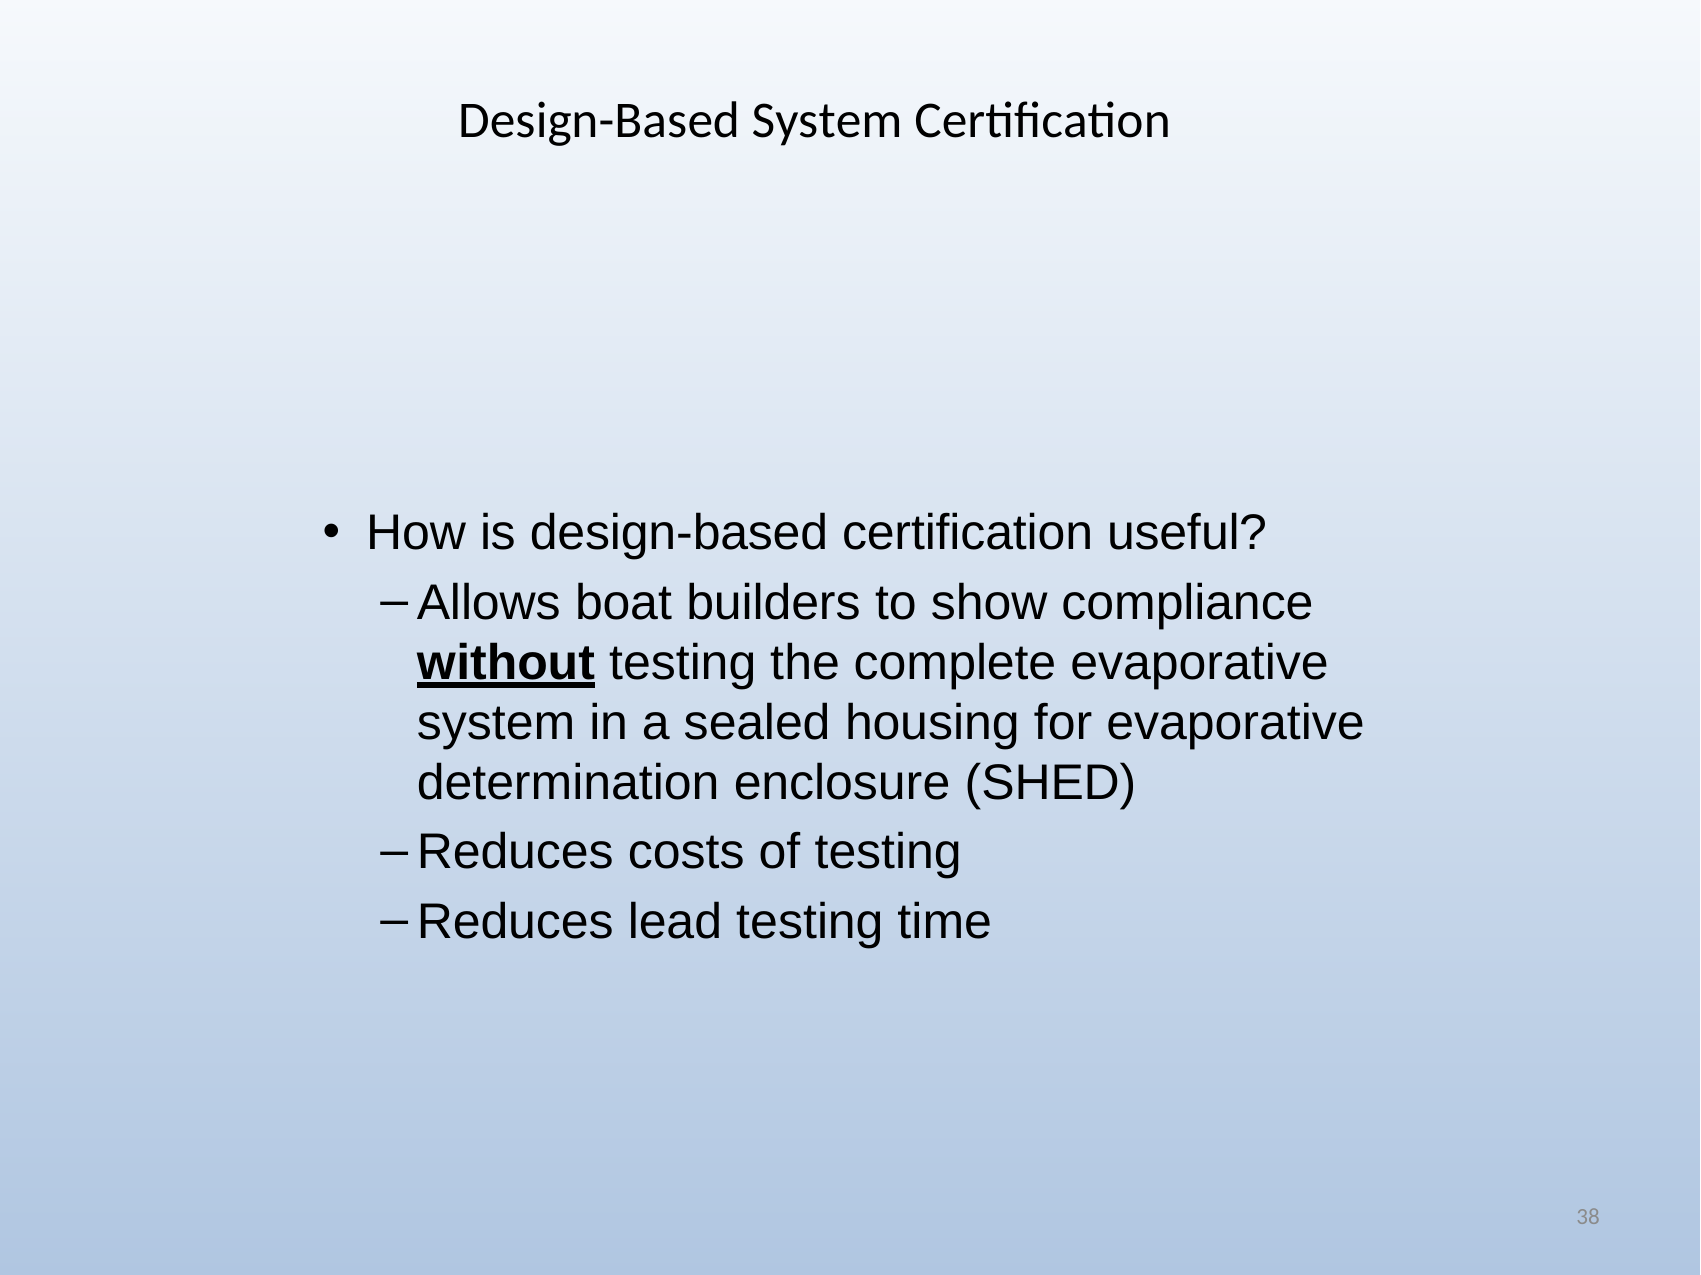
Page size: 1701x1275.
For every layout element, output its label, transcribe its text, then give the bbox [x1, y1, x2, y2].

title Design-Based System Certification [99, 0, 1429, 223]
slide_number 38 [1218, 1181, 1615, 1250]
text_box How is design-based certification useful? Allows boat builders to show compliance without testing the complete evaporative system in a sealed housing for evaporative determination enclosure (SHED) Reduces costs of testing Reduces lead testing time [320, 500, 1413, 949]
